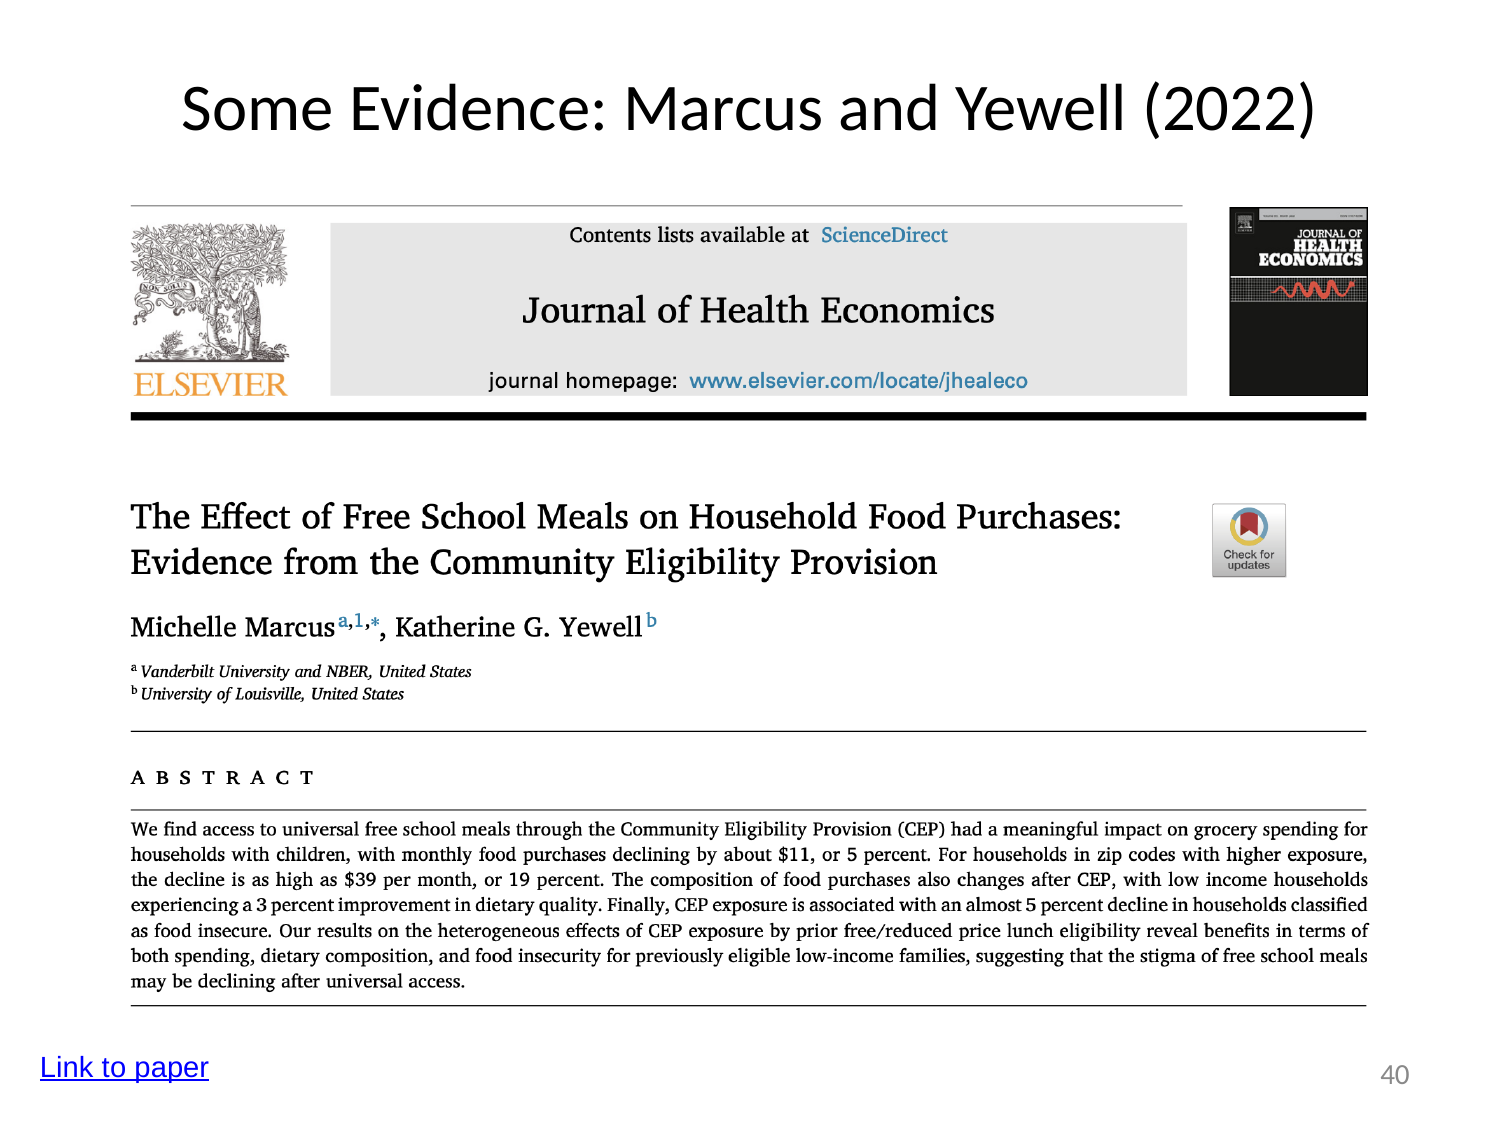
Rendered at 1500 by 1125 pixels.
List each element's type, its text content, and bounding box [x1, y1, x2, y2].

text_box Link to paper [25, 1040, 225, 1091]
picture [112, 187, 1388, 1018]
title Some Evidence: Marcus and Yewell (2022) [75, 45, 1425, 163]
slide_number 40 [1074, 1042, 1425, 1103]
